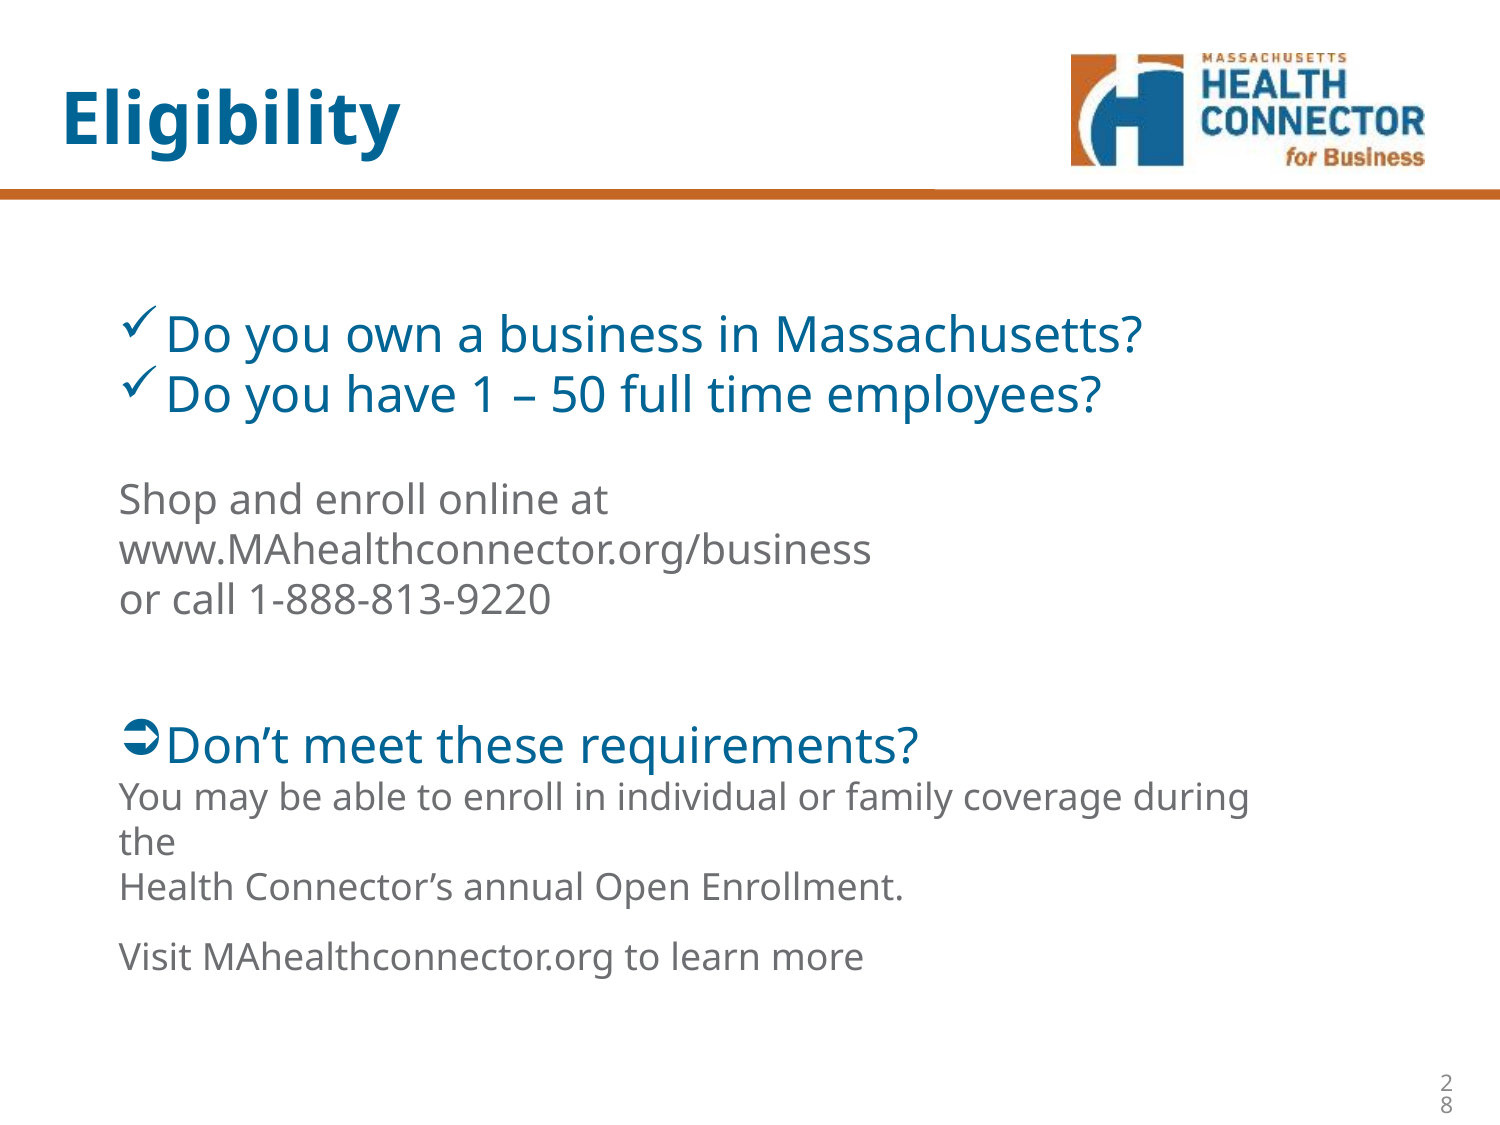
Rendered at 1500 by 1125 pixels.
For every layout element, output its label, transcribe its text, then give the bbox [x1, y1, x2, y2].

slide_number 28 [1425, 1062, 1467, 1105]
text_box Eligibility [45, 17, 1112, 174]
text_box Do you own a business in Massachusetts? Do you have 1 – 50 full time employees? Shop and enroll online at www.MAhealthconnector.org/business or call 1-888-813-9220 Don’t meet these requirements? You may be able to enroll in individual or family coverage during the Health Connector’s annual Open Enrollment. Visit MAhealthconnector.org to learn more [103, 295, 1333, 1076]
picture [1071, 53, 1425, 174]
